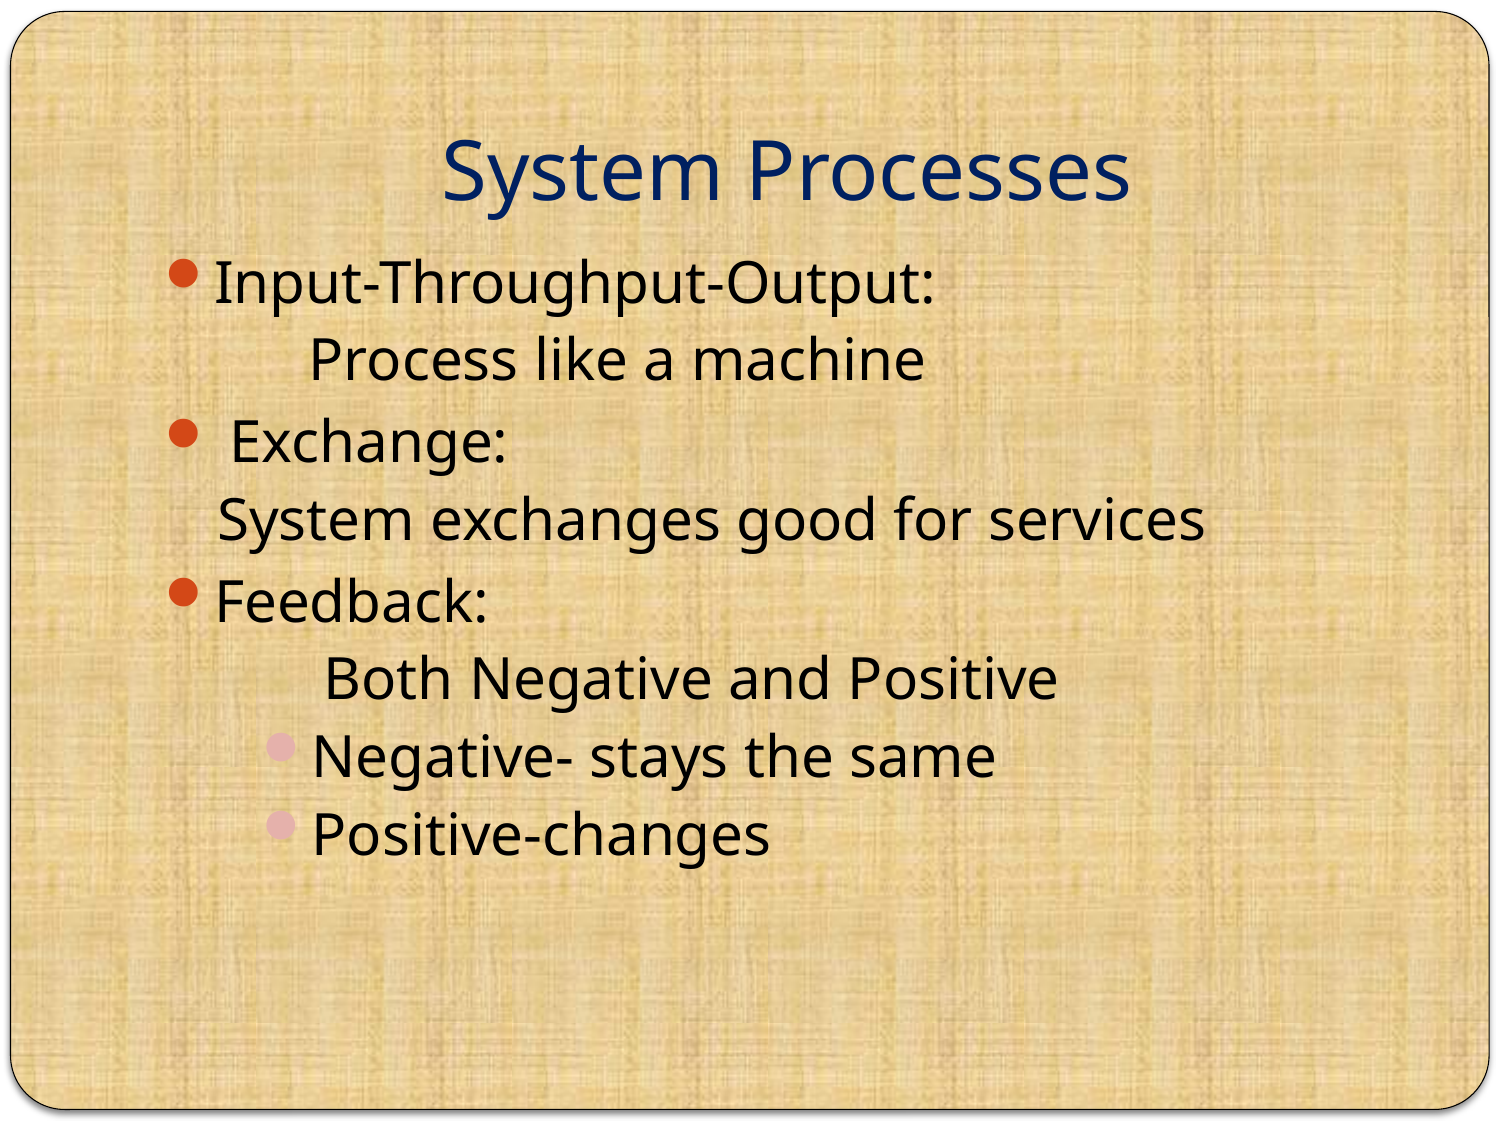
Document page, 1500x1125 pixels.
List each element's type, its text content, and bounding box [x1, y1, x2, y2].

picture [12, 12, 1488, 1108]
title System Processes [150, 45, 1425, 233]
list Input-Throughput-Output: Process like a machine Exchange: System exchanges good for services Feedback: Both Negative and Positive Negative- stays the same Positive-changes [150, 237, 1425, 988]
